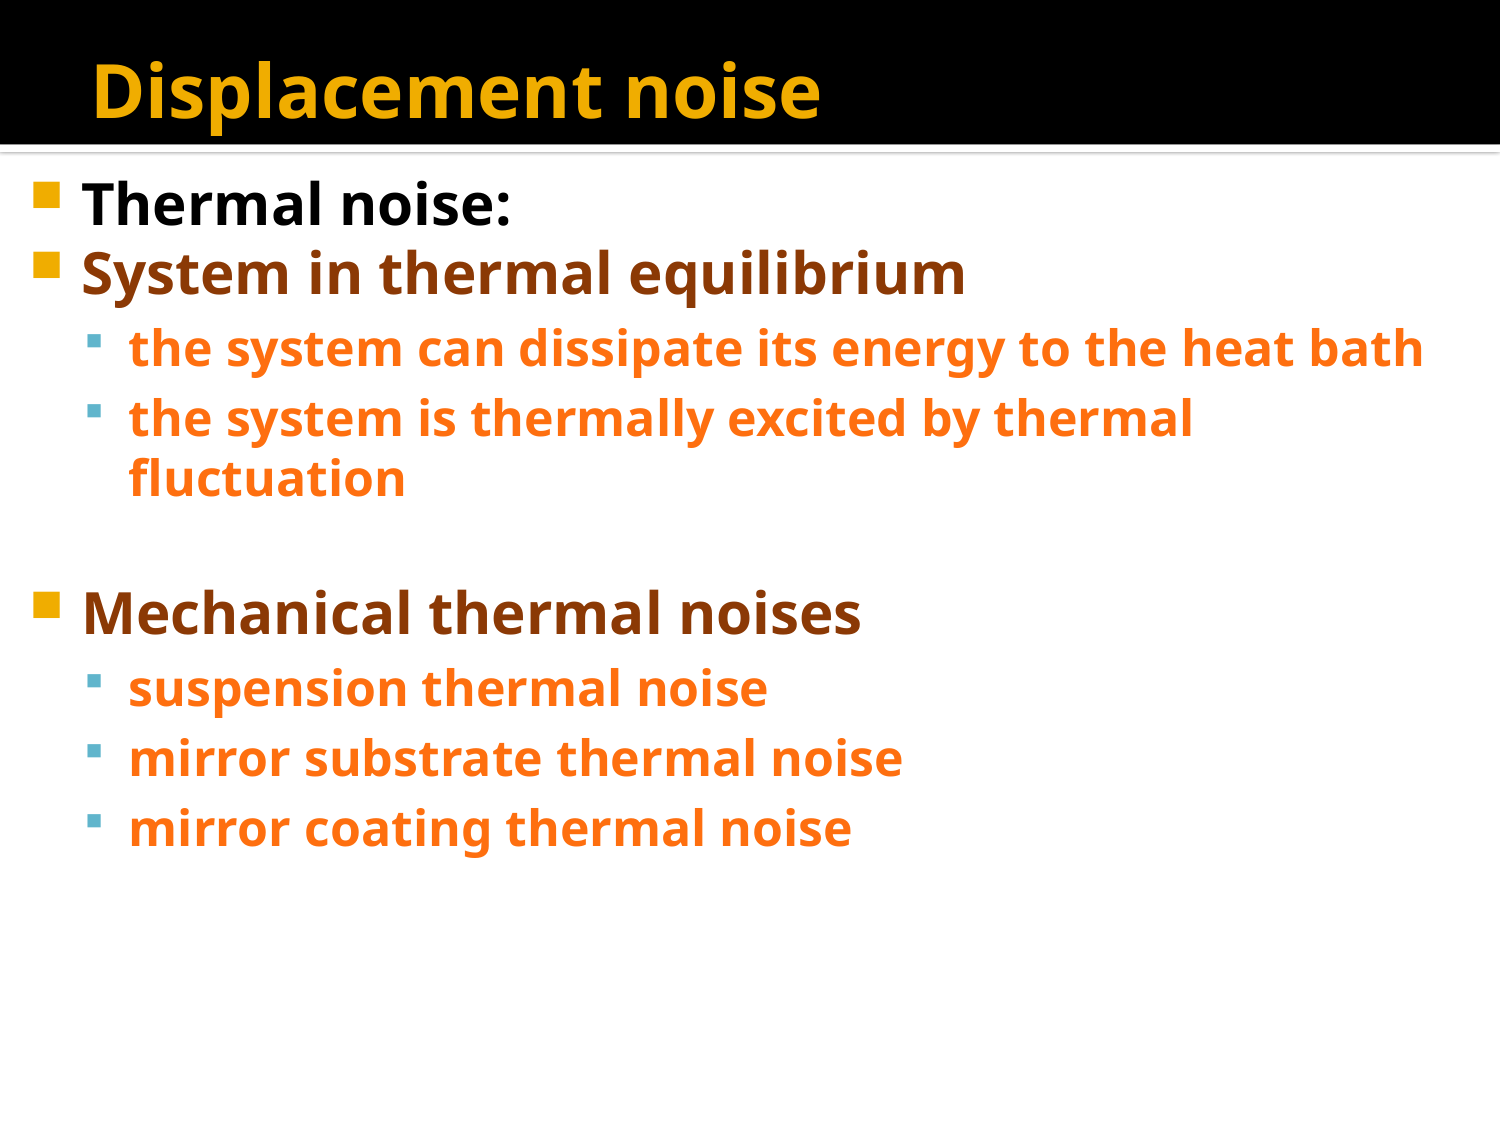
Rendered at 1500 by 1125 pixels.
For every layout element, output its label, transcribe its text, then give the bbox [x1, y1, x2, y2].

list Thermal noise: System in thermal equilibrium the system can dissipate its energy to the heat bath the system is thermally excited by thermal fluctuation Mechanical thermal noises suspension thermal noise mirror substrate thermal noise mirror coating thermal noise [0, 151, 1500, 1055]
title Displacement noise [75, 25, 1425, 151]
